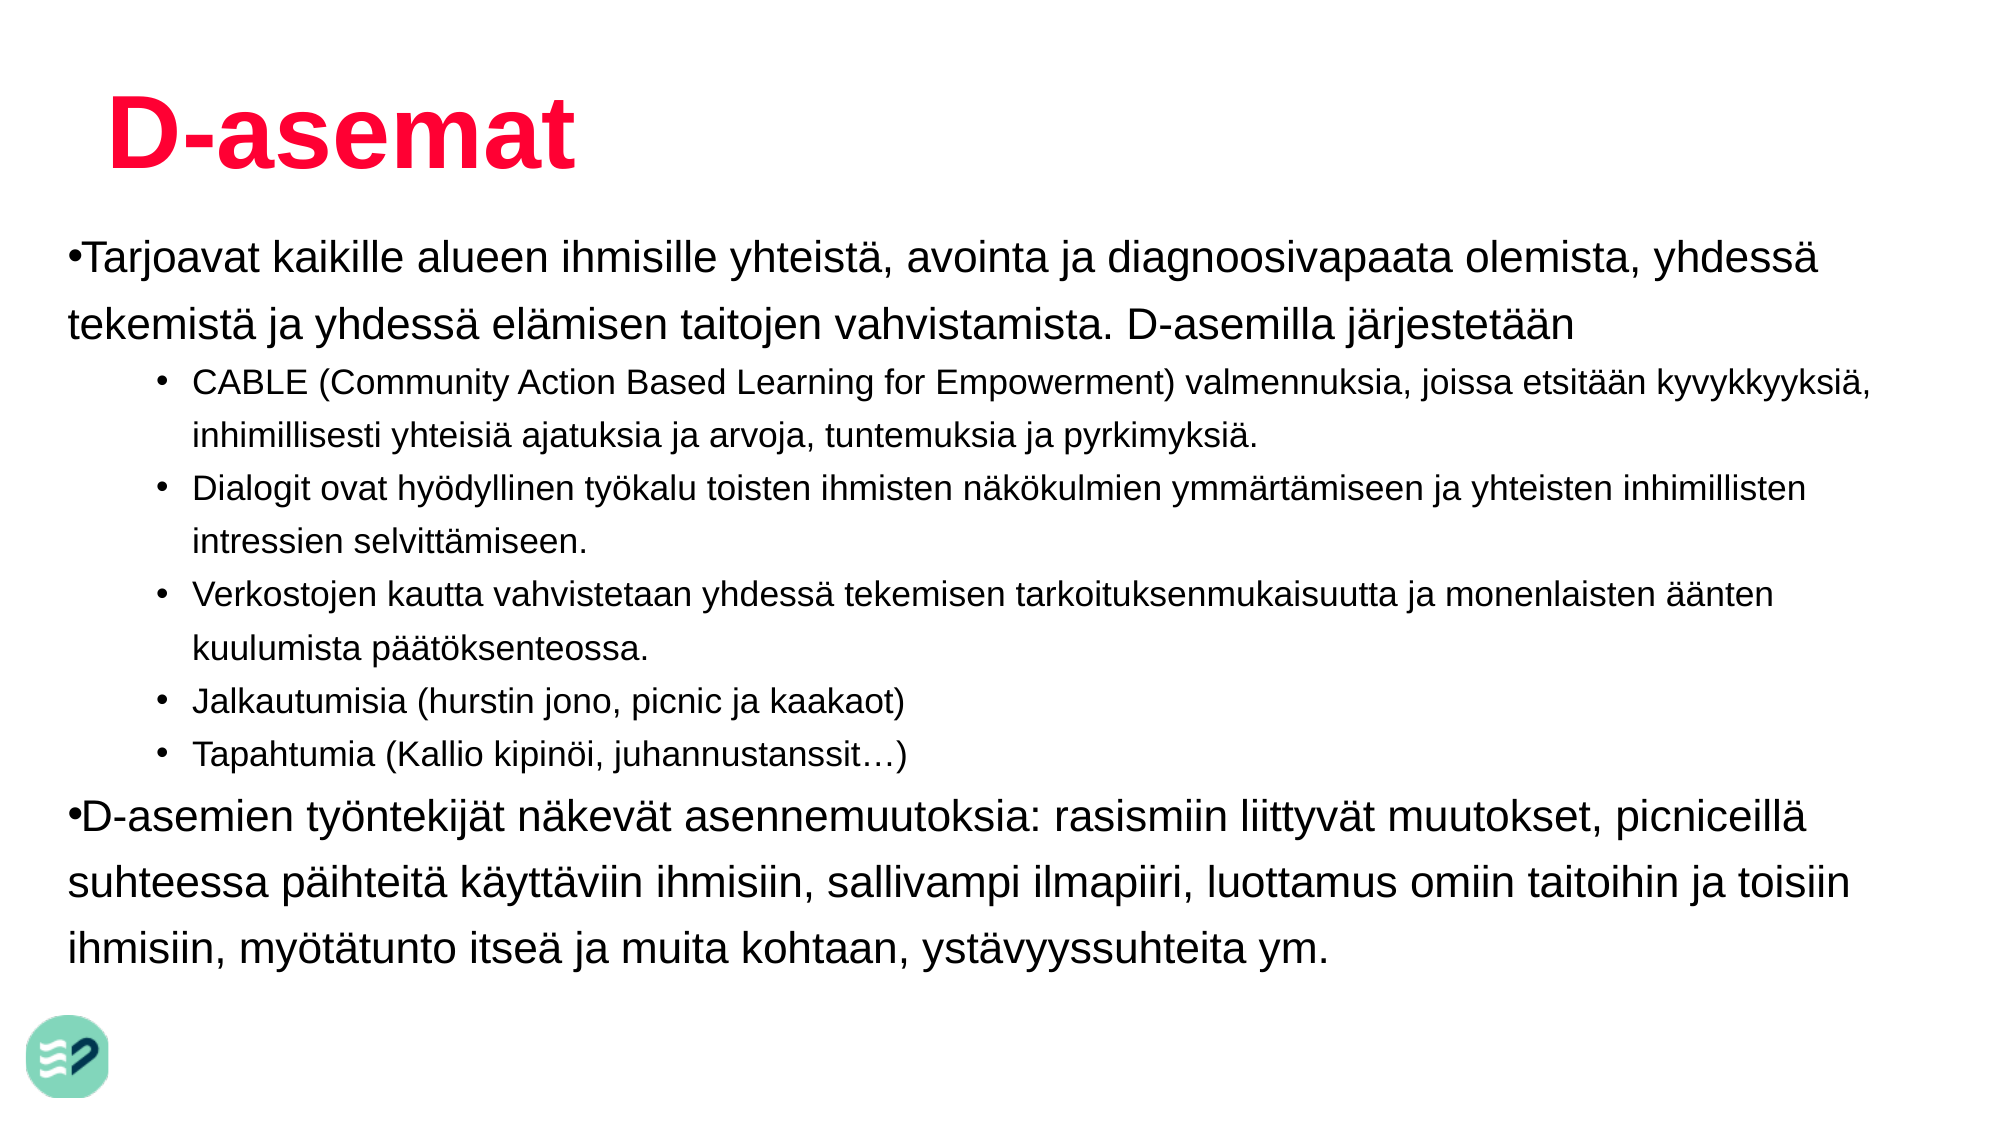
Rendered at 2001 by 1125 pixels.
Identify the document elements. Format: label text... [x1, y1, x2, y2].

title D-asemat [106, 82, 920, 192]
list Tarjoavat kaikille alueen ihmisille yhteistä, avointa ja diagnoosivapaata olemista, yhdessä tekemistä ja yhdessä elämisen taitojen vahvistamista. D-asemilla järjestetään CABLE (Community Action Based Learning for Empowerment) valmennuksia, joissa etsitään kyvykkyyksiä, inhimillisesti yhteisiä ajatuksia ja arvoja, tuntemuksia ja pyrkimyksiä. Dialogit ovat hyödyllinen työkalu toisten ihmisten näkökulmien ymmärtämiseen ja yhteisten inhimillisten intressien selvittämiseen. Verkostojen kautta vahvistetaan yhdessä tekemisen tarkoituksenmukaisuutta ja monenlaisten äänten kuulumista päätöksenteossa. Jalkautumisia (hurstin jono, picnic ja kaakaot) Tapahtumia (Kallio kipinöi, juhannustanssit…) D-asemien työntekijät näkevät asennemuutoksia: rasismiin liittyvät muutokset, picniceillä suhteessa päihteitä käyttäviin ihmisiin, sallivampi ilmapiiri, luottamus omiin taitoihin ja toisiin ihmisiin, myötätunto itseä ja muita kohtaan, ystävyyssuhteita ym. [67, 215, 1914, 982]
